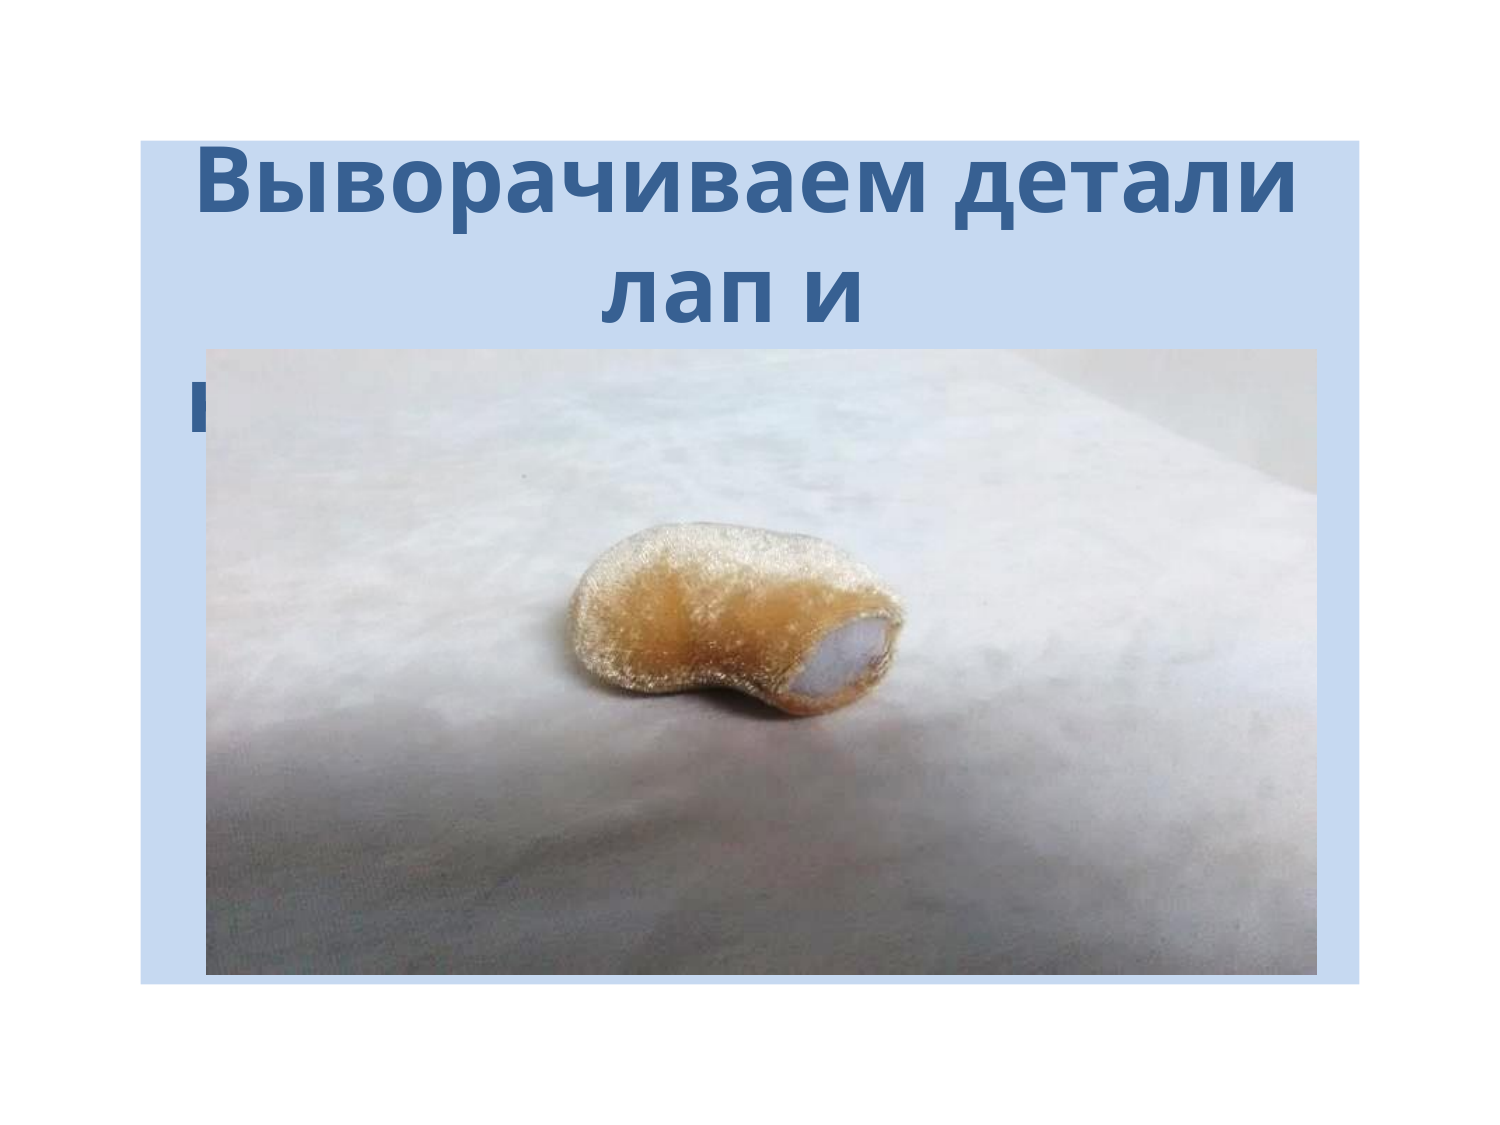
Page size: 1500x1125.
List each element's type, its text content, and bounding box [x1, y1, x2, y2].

title Выворачиваем детали лап и набиваем синтепоном. [112, 113, 1382, 315]
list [206, 349, 1318, 975]
